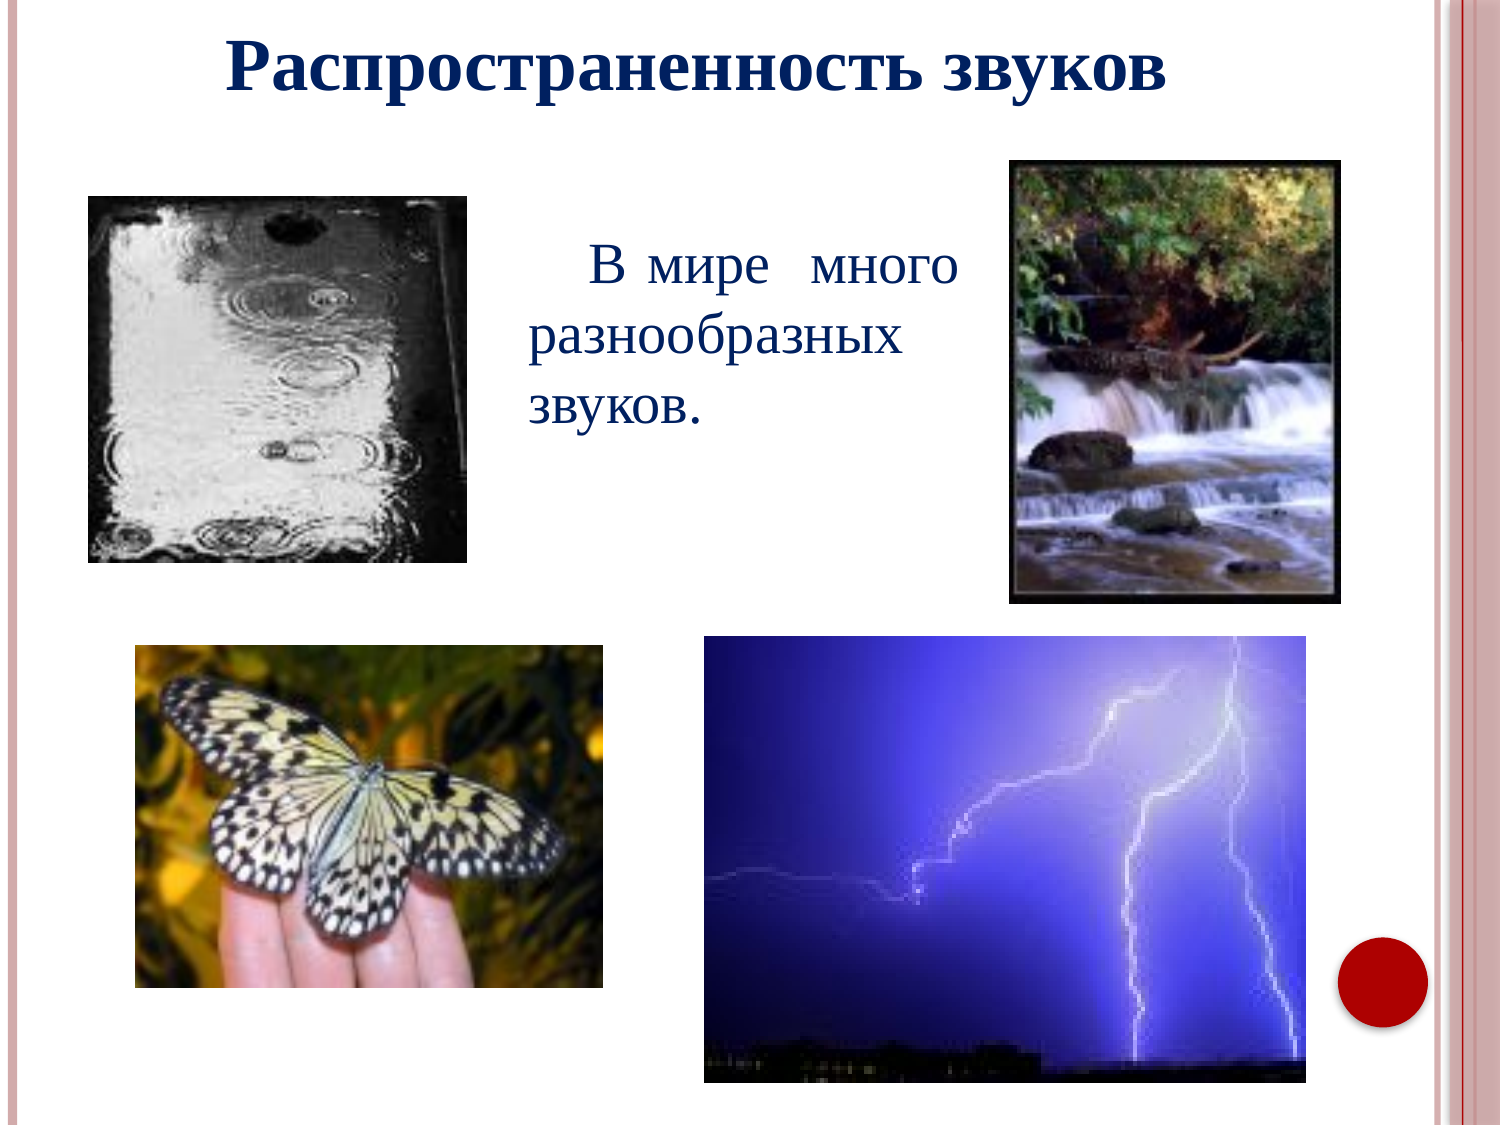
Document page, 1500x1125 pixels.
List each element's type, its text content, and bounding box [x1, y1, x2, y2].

picture [1009, 160, 1342, 605]
text_box В мире много разнообразных звуков. [513, 217, 975, 443]
picture [704, 635, 1306, 1083]
text_box Распространенность звуков [112, 7, 1282, 113]
picture [135, 644, 604, 989]
picture [87, 195, 467, 563]
